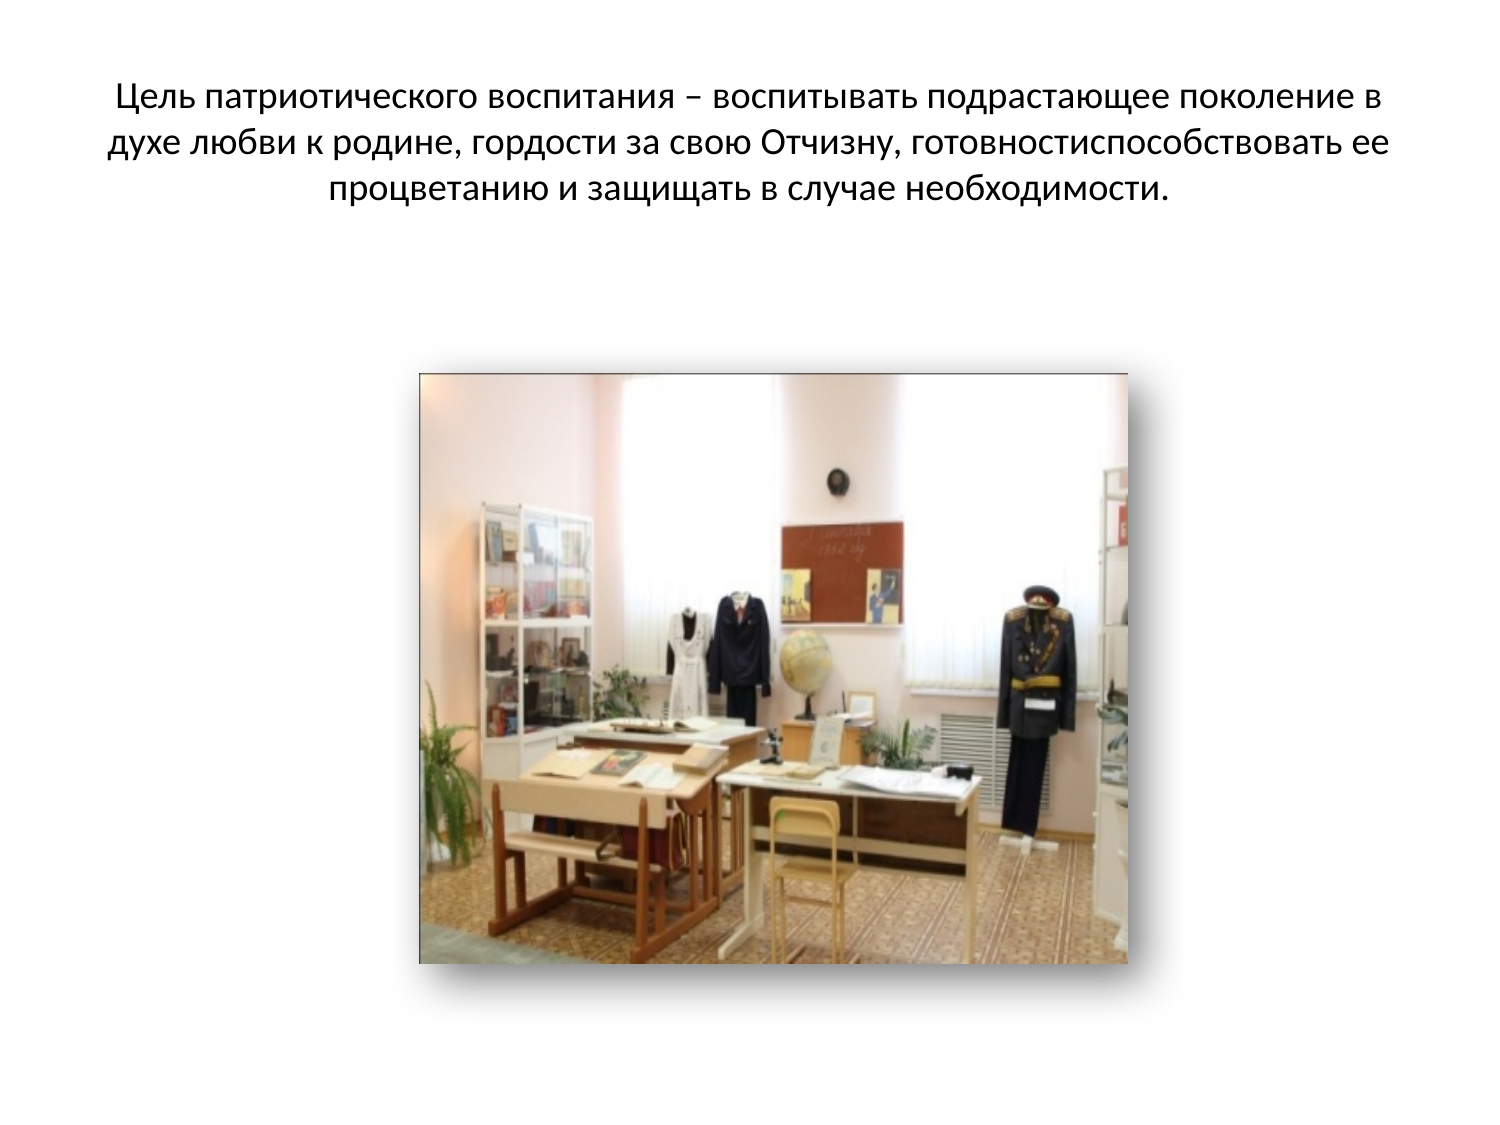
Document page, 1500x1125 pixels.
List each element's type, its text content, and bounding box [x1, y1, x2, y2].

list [418, 373, 1129, 965]
title Цель патриотического воспитания – воспитывать подрастающее поколение в духе любви к родине, гордости за свою Отчизну, готовностиспособствовать ее процветанию и защищать в случае необходимости. [75, 45, 1425, 233]
